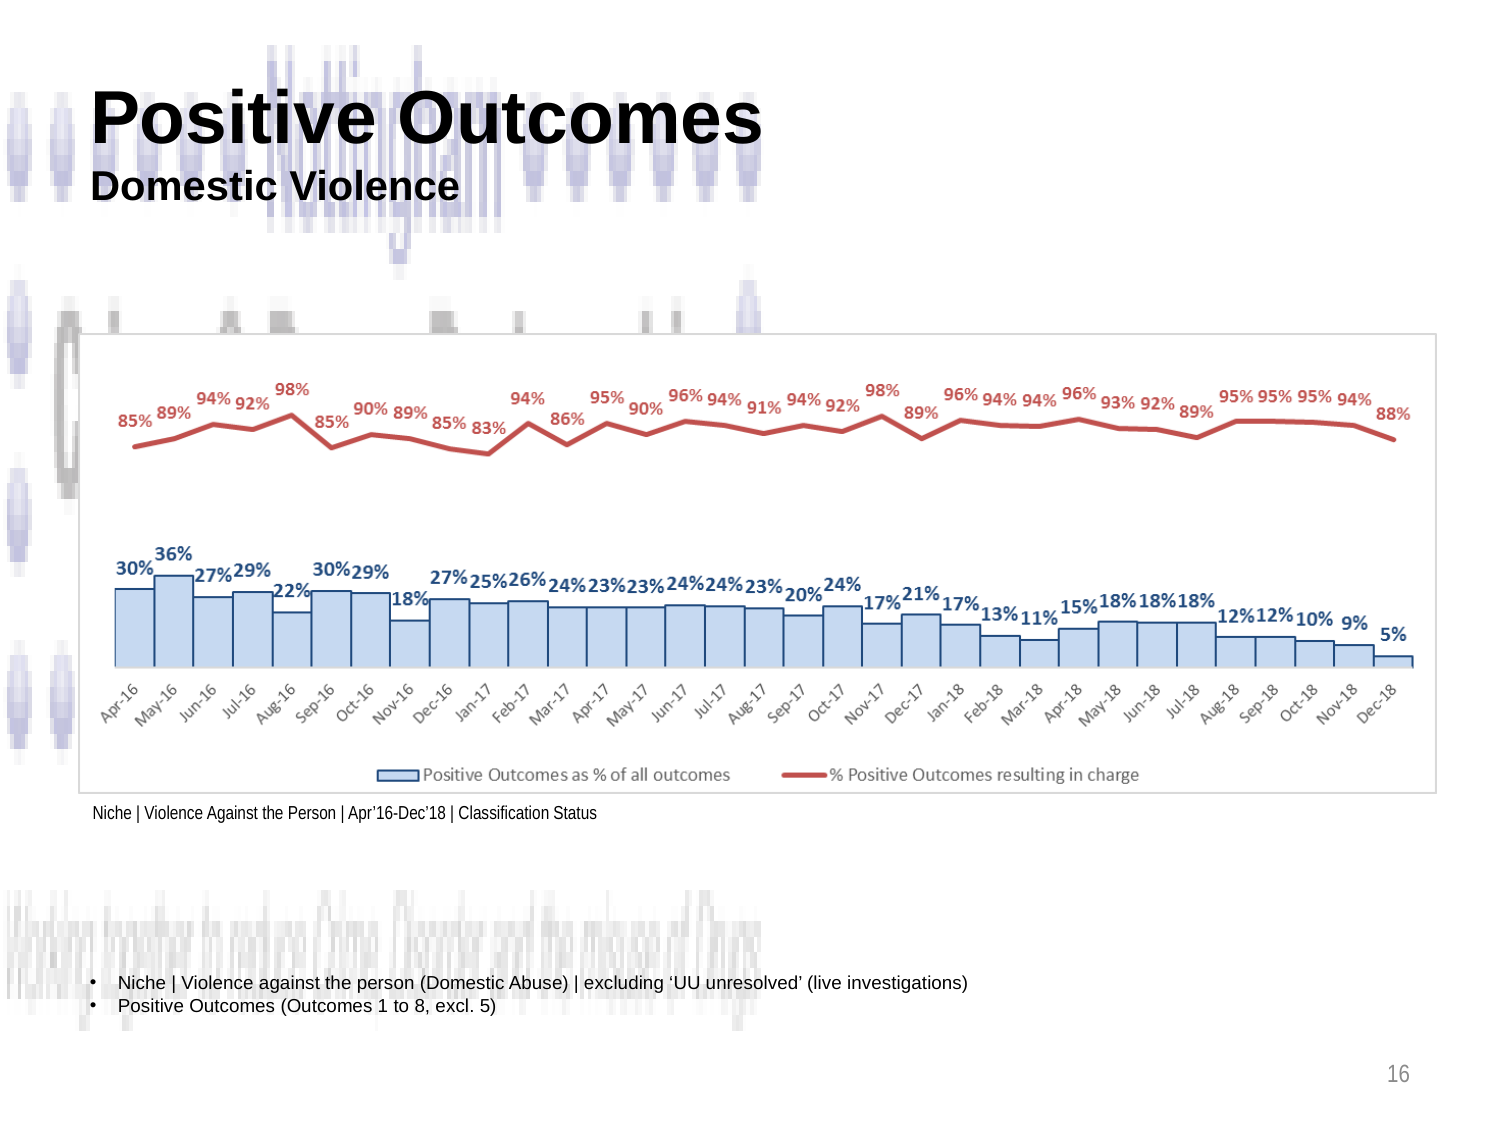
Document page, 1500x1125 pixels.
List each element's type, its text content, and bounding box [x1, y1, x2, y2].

picture [77, 332, 1437, 794]
title Positive Outcomes Domestic Violence [75, 45, 1425, 233]
text_box Niche | Violence against the person (Domestic Abuse) | excluding ‘UU unresolved’ (live investigations) Positive Outcomes (Outcomes 1 to 8, excl. 5) [75, 963, 1463, 1024]
slide_number 16 [1074, 1042, 1425, 1103]
text_box Niche | Violence Against the Person | Apr’16-Dec’18 | Classification Status [78, 802, 966, 831]
